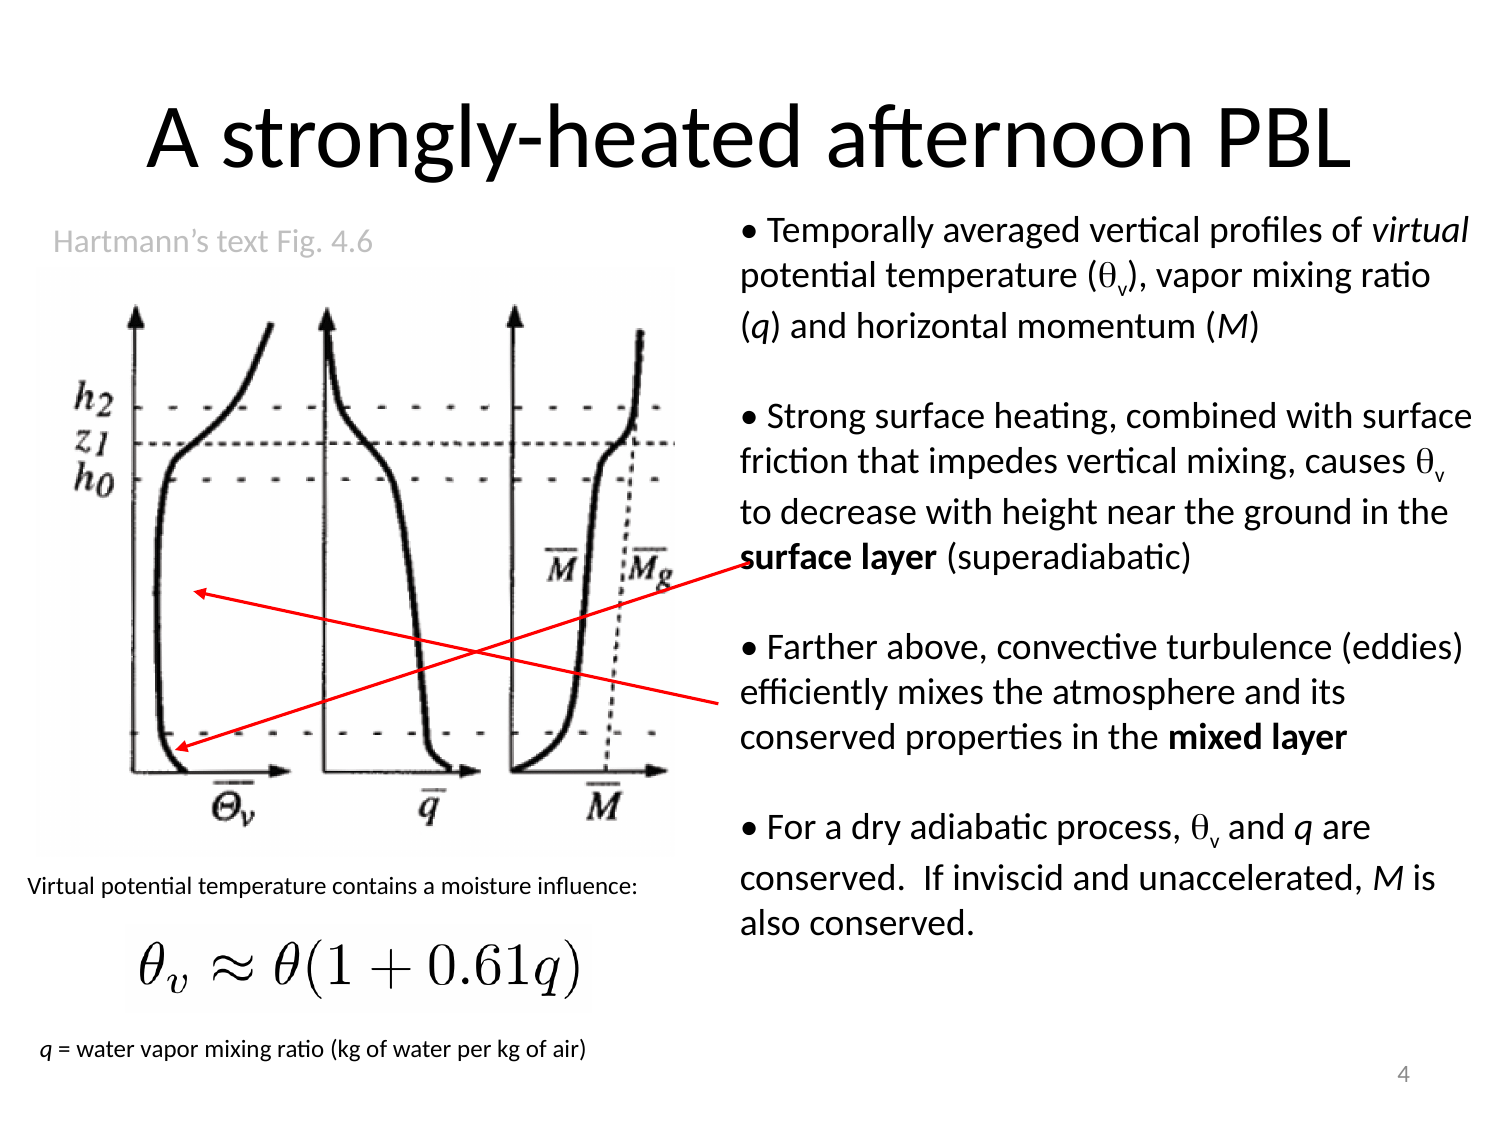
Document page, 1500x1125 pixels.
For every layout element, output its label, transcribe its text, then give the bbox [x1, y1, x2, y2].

slide_number 4 [1074, 1042, 1425, 1103]
picture [35, 267, 676, 858]
text_box q = water vapor mixing ratio (kg of water per kg of air) [24, 1025, 1113, 1070]
title A strongly-heated afternoon PBL [112, 37, 1388, 225]
picture [124, 924, 592, 1014]
text_box • Temporally averaged vertical profiles of virtual potential temperature (v), vapor mixing ratio (q) and horizontal momentum (M) • Strong surface heating, combined with surface friction that impedes vertical mixing, causes v to decrease with height near the ground in the surface layer (superadiabatic) • Farther above, convective turbulence (eddies) efficiently mixes the atmosphere and its conserved properties in the mixed layer • For a dry adiabatic process, v and q are conserved. If inviscid and unaccelerated, M is also conserved. [724, 197, 1491, 951]
text_box Hartmann’s text Fig. 4.6 [38, 211, 389, 266]
text_box Virtual potential temperature contains a moisture influence: [12, 862, 875, 908]
